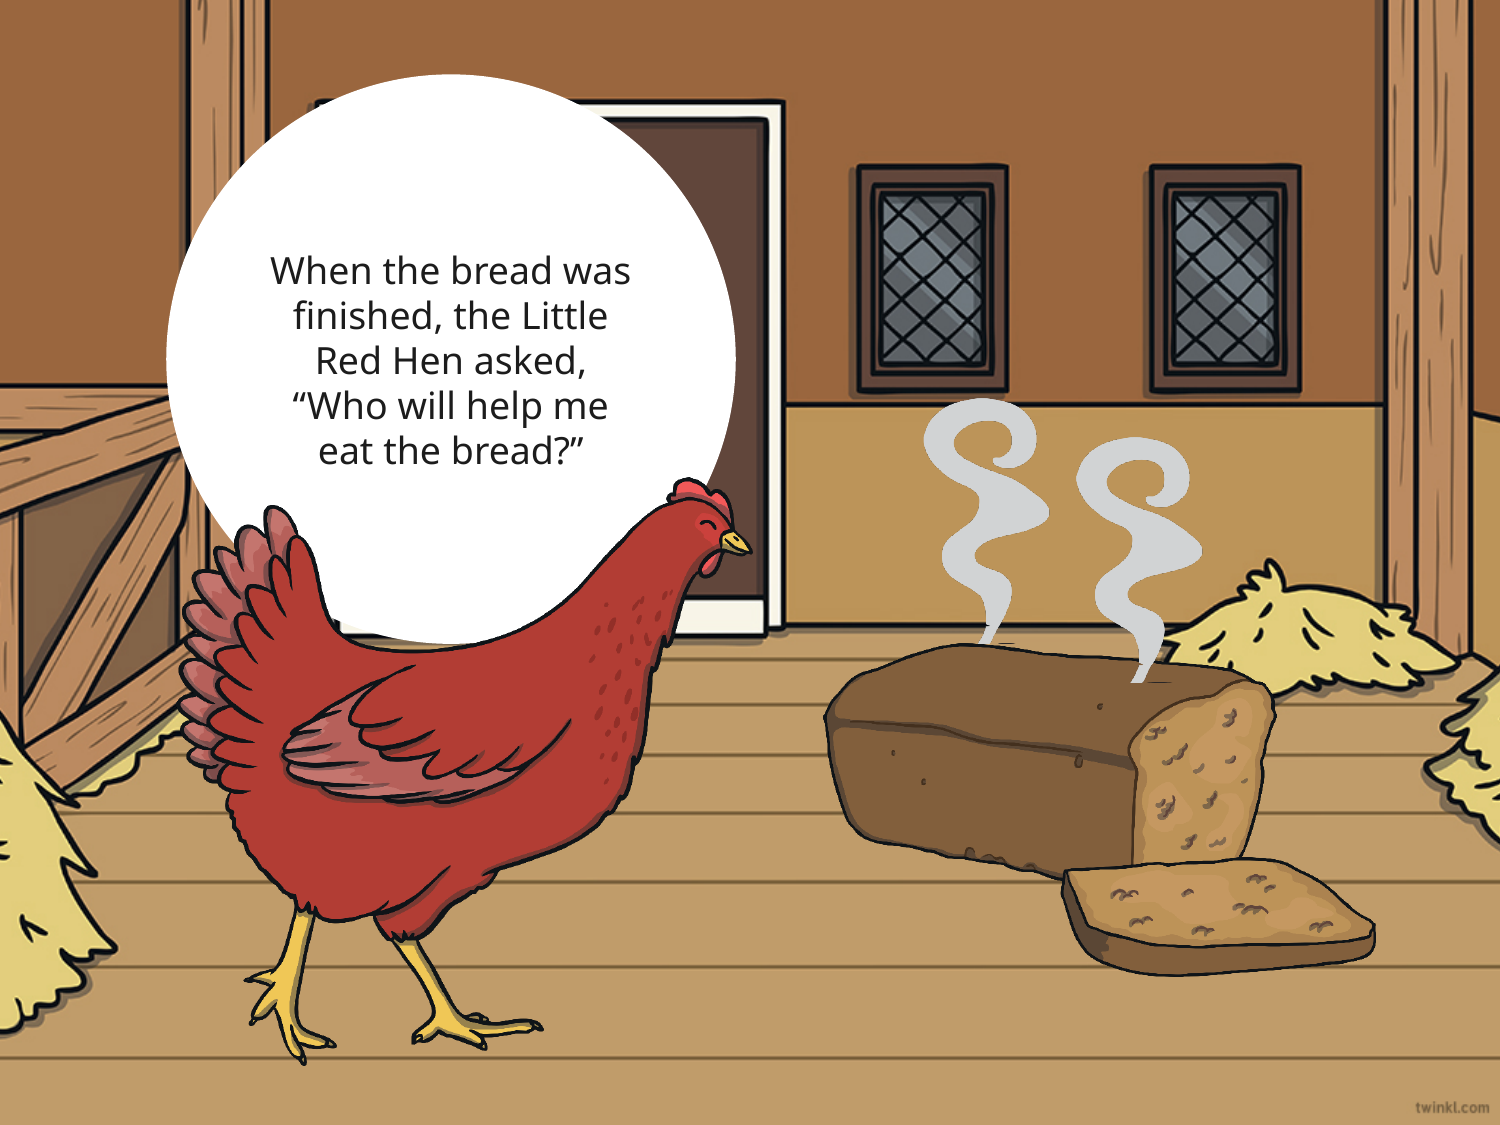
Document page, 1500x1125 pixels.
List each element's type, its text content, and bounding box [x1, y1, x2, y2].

text_box When the bread was finished, the Little Red Hen asked, “Who will help me eat the bread?” [165, 73, 737, 477]
picture [0, 0, 1500, 1125]
